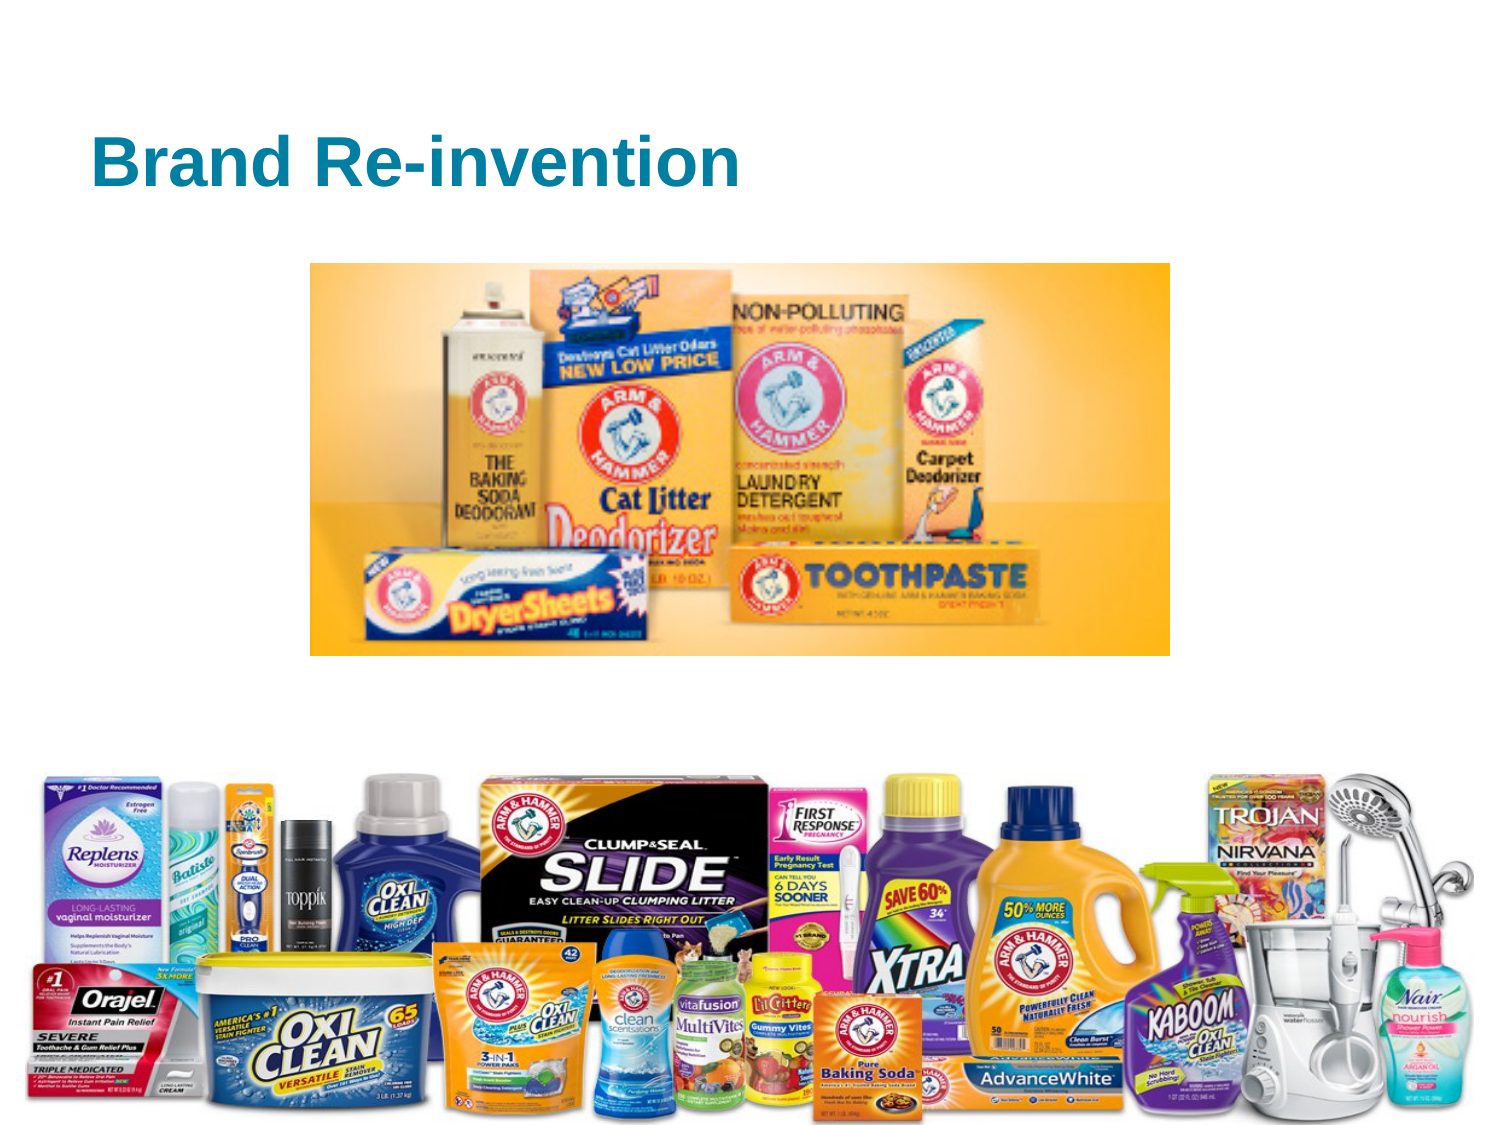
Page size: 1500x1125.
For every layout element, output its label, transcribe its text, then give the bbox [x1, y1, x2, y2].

picture [310, 263, 1170, 656]
picture [25, 772, 1474, 1125]
title Brand Re-invention [75, 35, 1425, 216]
